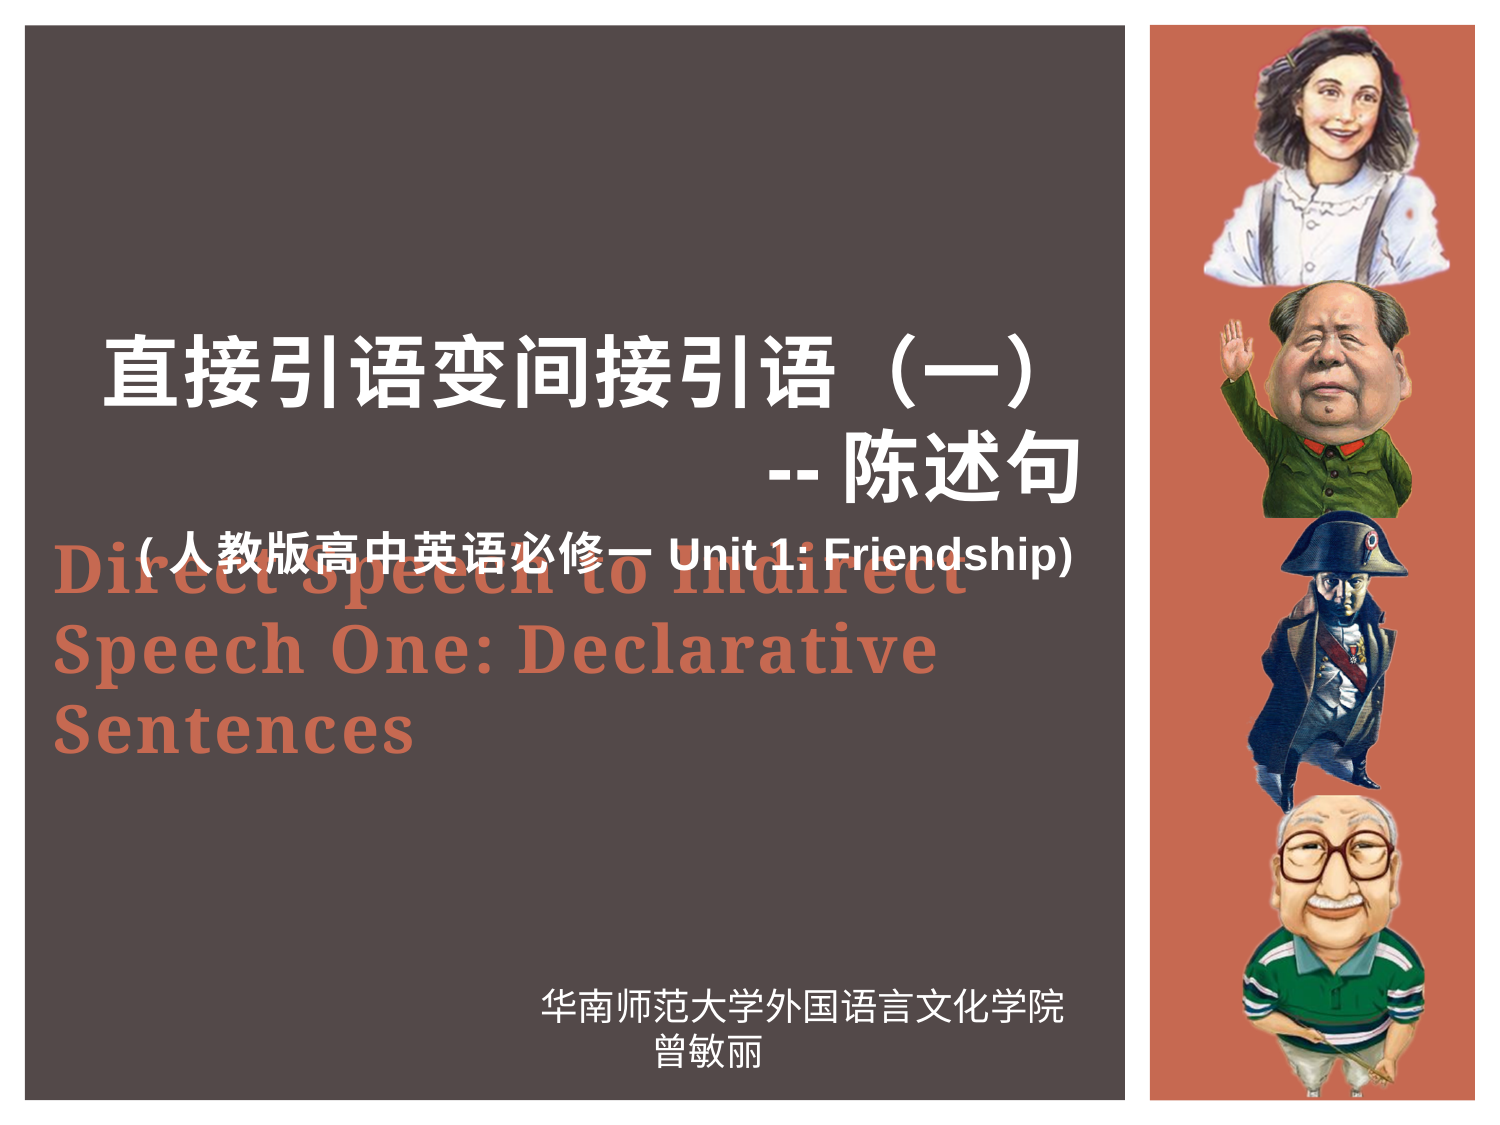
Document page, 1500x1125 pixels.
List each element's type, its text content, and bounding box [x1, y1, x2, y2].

subtitle Direct Speech to Indirect Speech One: Declarative Sentences [38, 503, 1211, 791]
text_box 华南师范大学外国语言文化学院 曾敏丽 [525, 975, 1105, 1081]
title 直接引语变间接引语（一） --陈述句 [64, 290, 1103, 591]
picture [1196, 0, 1462, 1106]
text_box (人教版高中英语必修一Unit 1: Friendship) [123, 517, 1105, 587]
